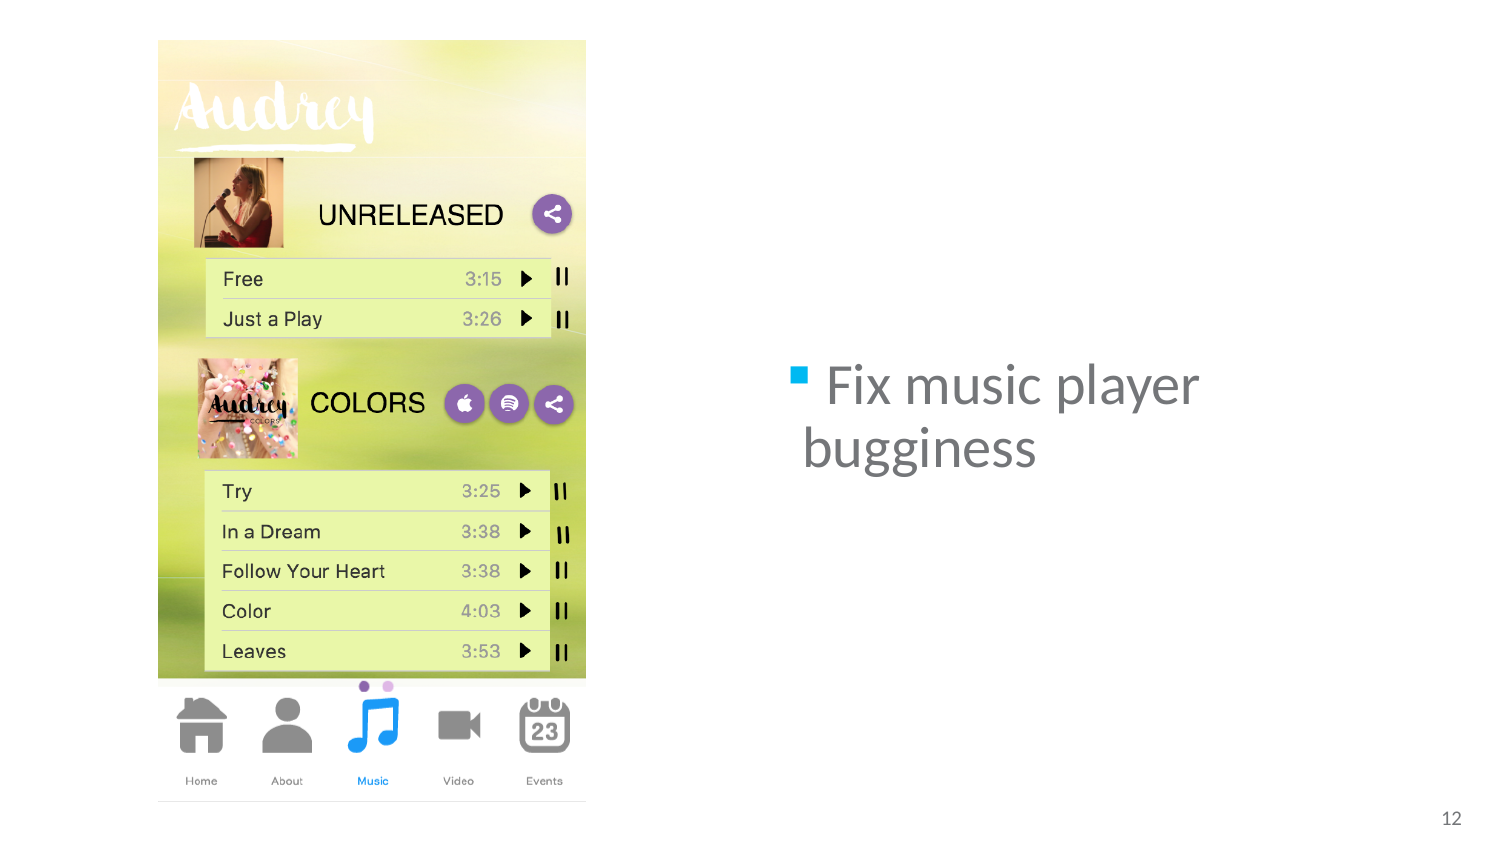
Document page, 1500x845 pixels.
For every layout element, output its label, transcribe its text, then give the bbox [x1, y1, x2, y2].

picture [157, 40, 586, 802]
text_box Fix music player bugginess [749, 346, 1274, 845]
